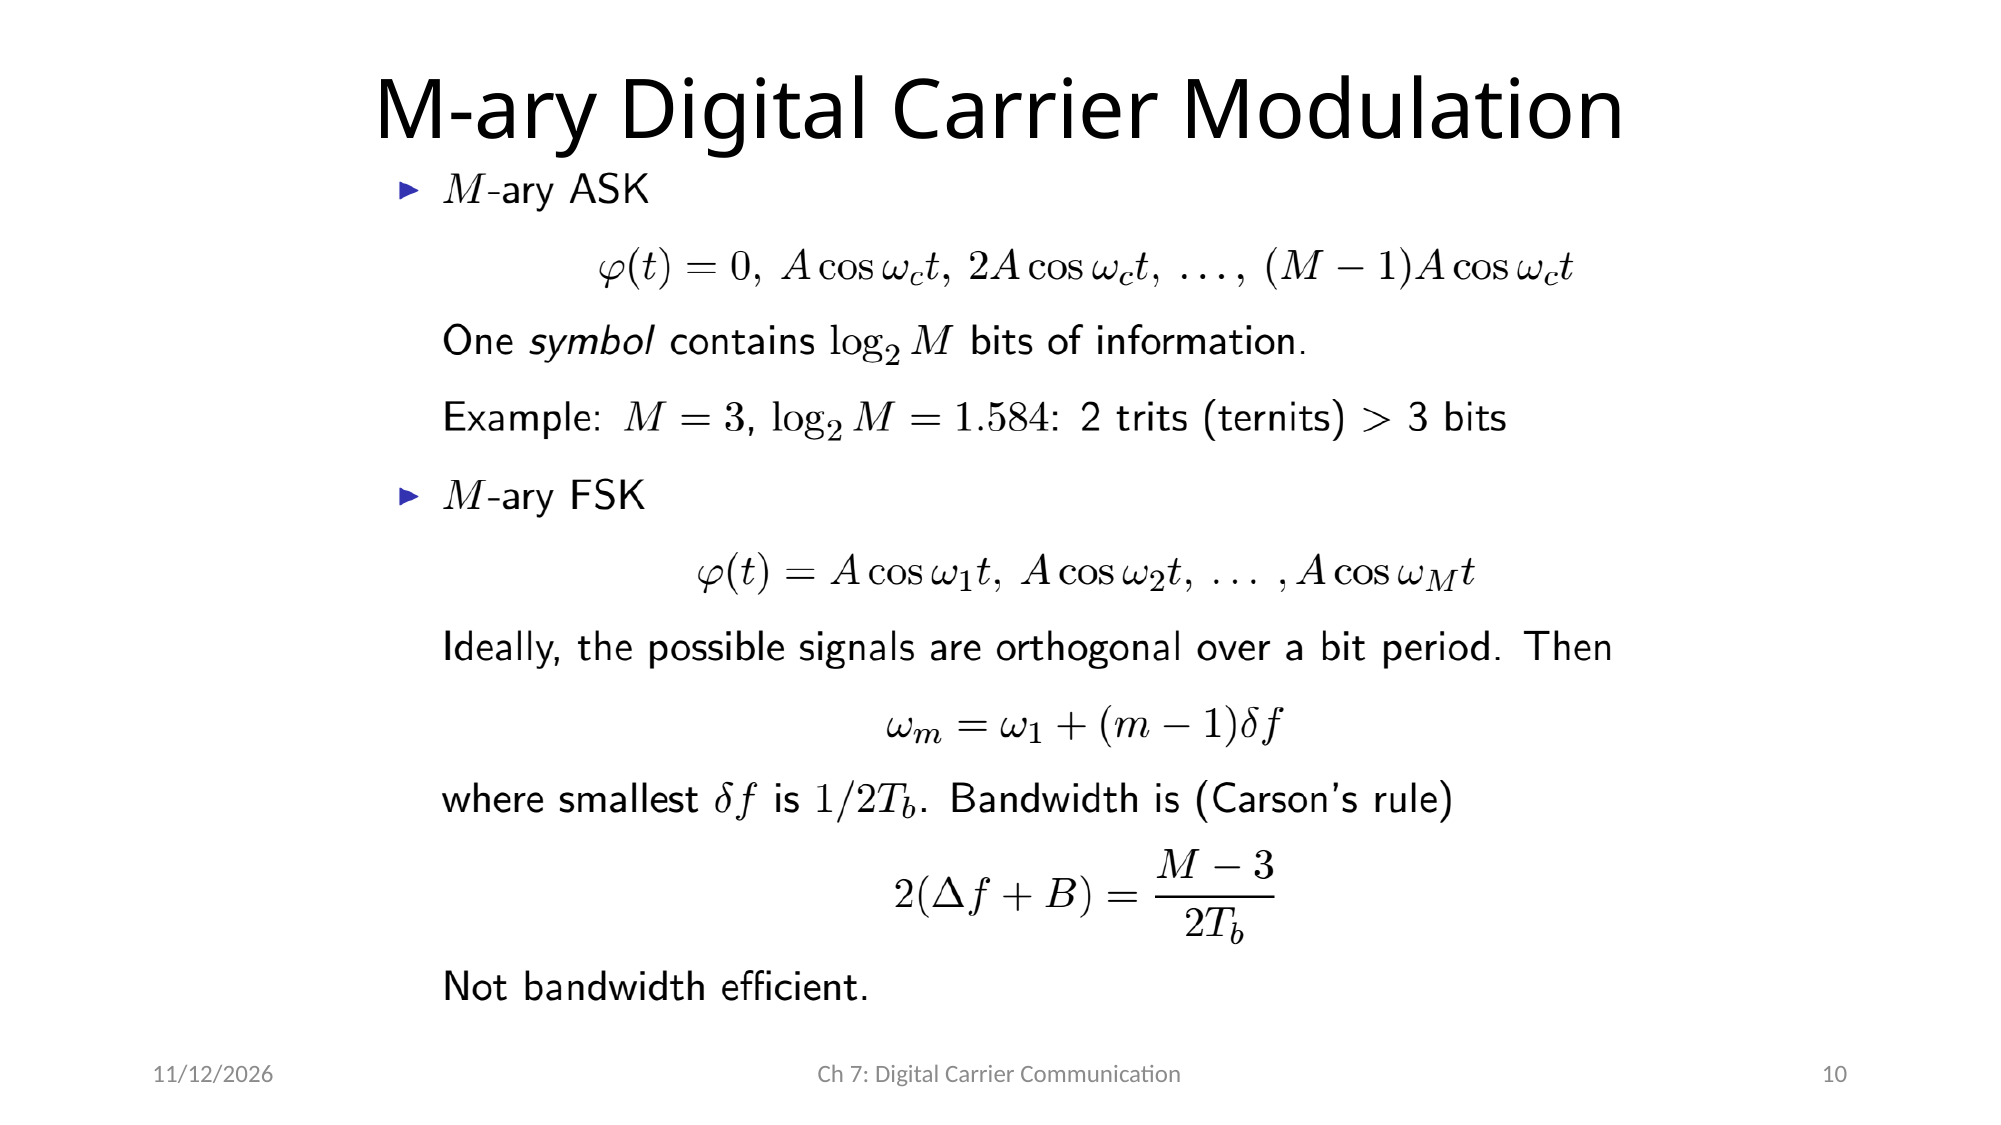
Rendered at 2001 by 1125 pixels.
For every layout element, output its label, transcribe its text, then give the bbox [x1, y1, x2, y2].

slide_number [137, 1042, 588, 1103]
title M-ary Digital Carrier Modulation [137, 59, 1863, 165]
slide_number 10 [1412, 1042, 1863, 1103]
footer Ch 7: Digital Carrier Communication [662, 1042, 1338, 1103]
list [383, 164, 1617, 1014]
